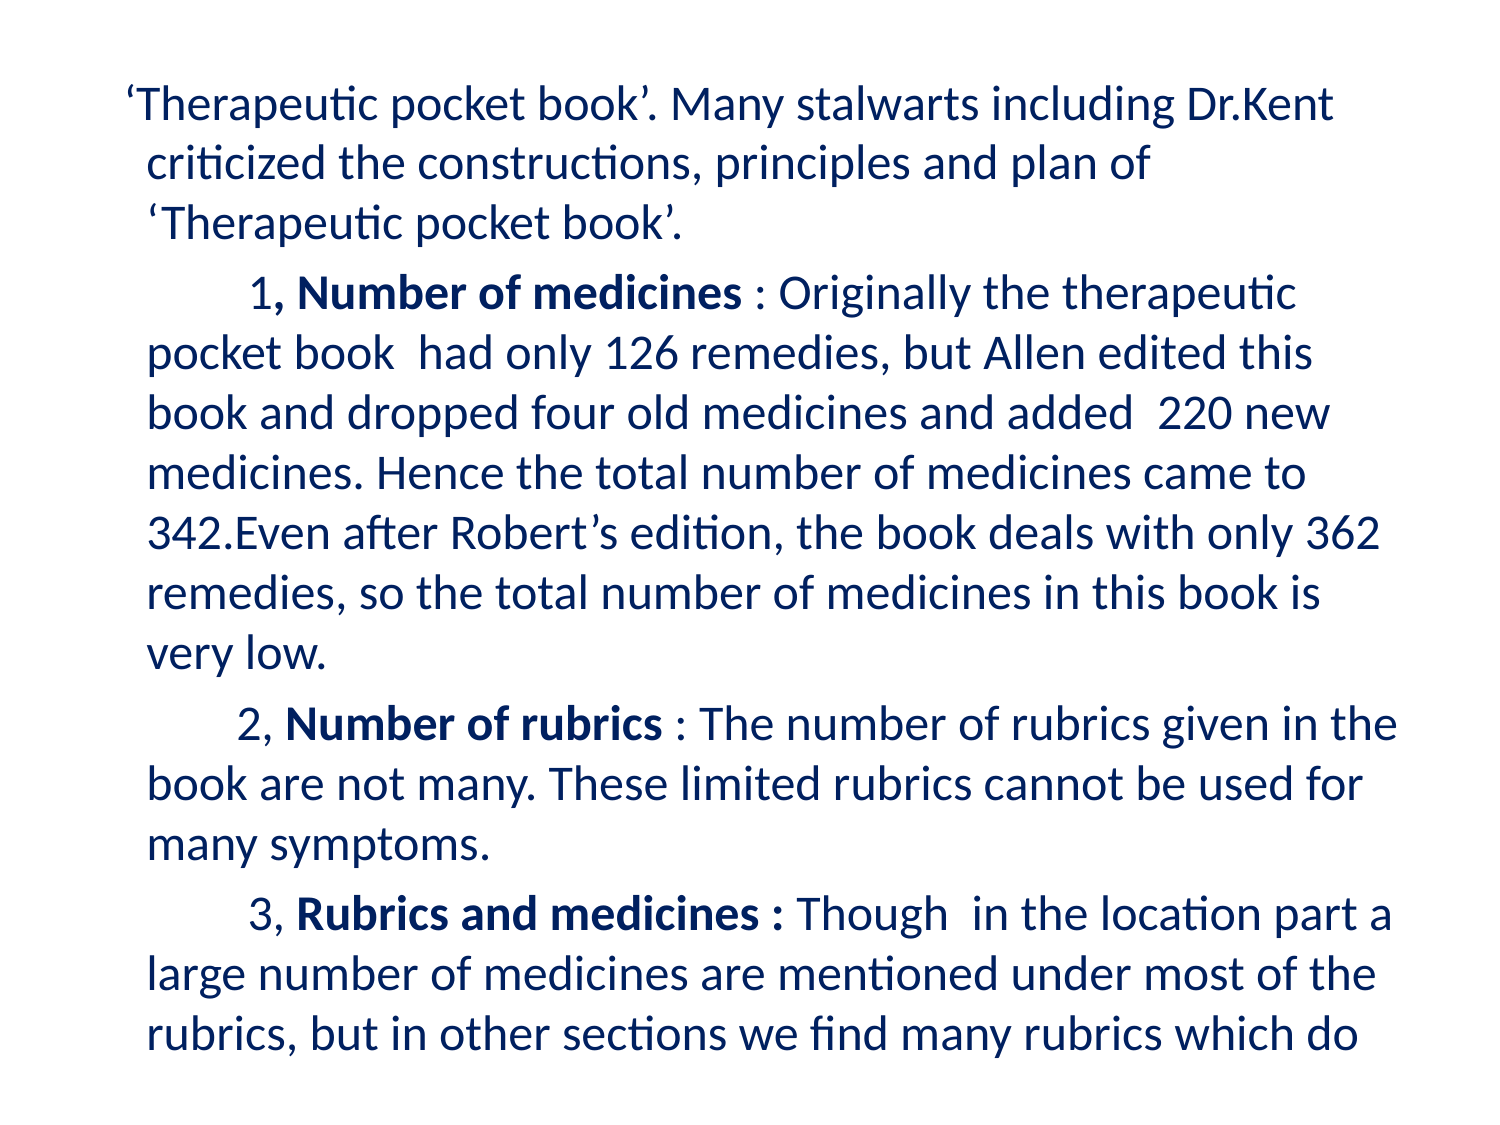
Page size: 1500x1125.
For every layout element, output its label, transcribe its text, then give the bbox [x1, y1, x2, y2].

list ‘Therapeutic pocket book’. Many stalwarts including Dr.Kent criticized the constructions, principles and plan of ‘Therapeutic pocket book’. 1, Number of medicines : Originally the therapeutic pocket book had only 126 remedies, but Allen edited this book and dropped four old medicines and added 220 new medicines. Hence the total number of medicines came to 342.Even after Robert’s edition, the book deals with only 362 remedies, so the total number of medicines in this book is very low. 2, Number of rubrics : The number of rubrics given in the book are not many. These limited rubrics cannot be used for many symptoms. 3, Rubrics and medicines : Though in the location part a large number of medicines are mentioned under most of the rubrics, but in other sections we find many rubrics which do [75, 62, 1425, 1075]
